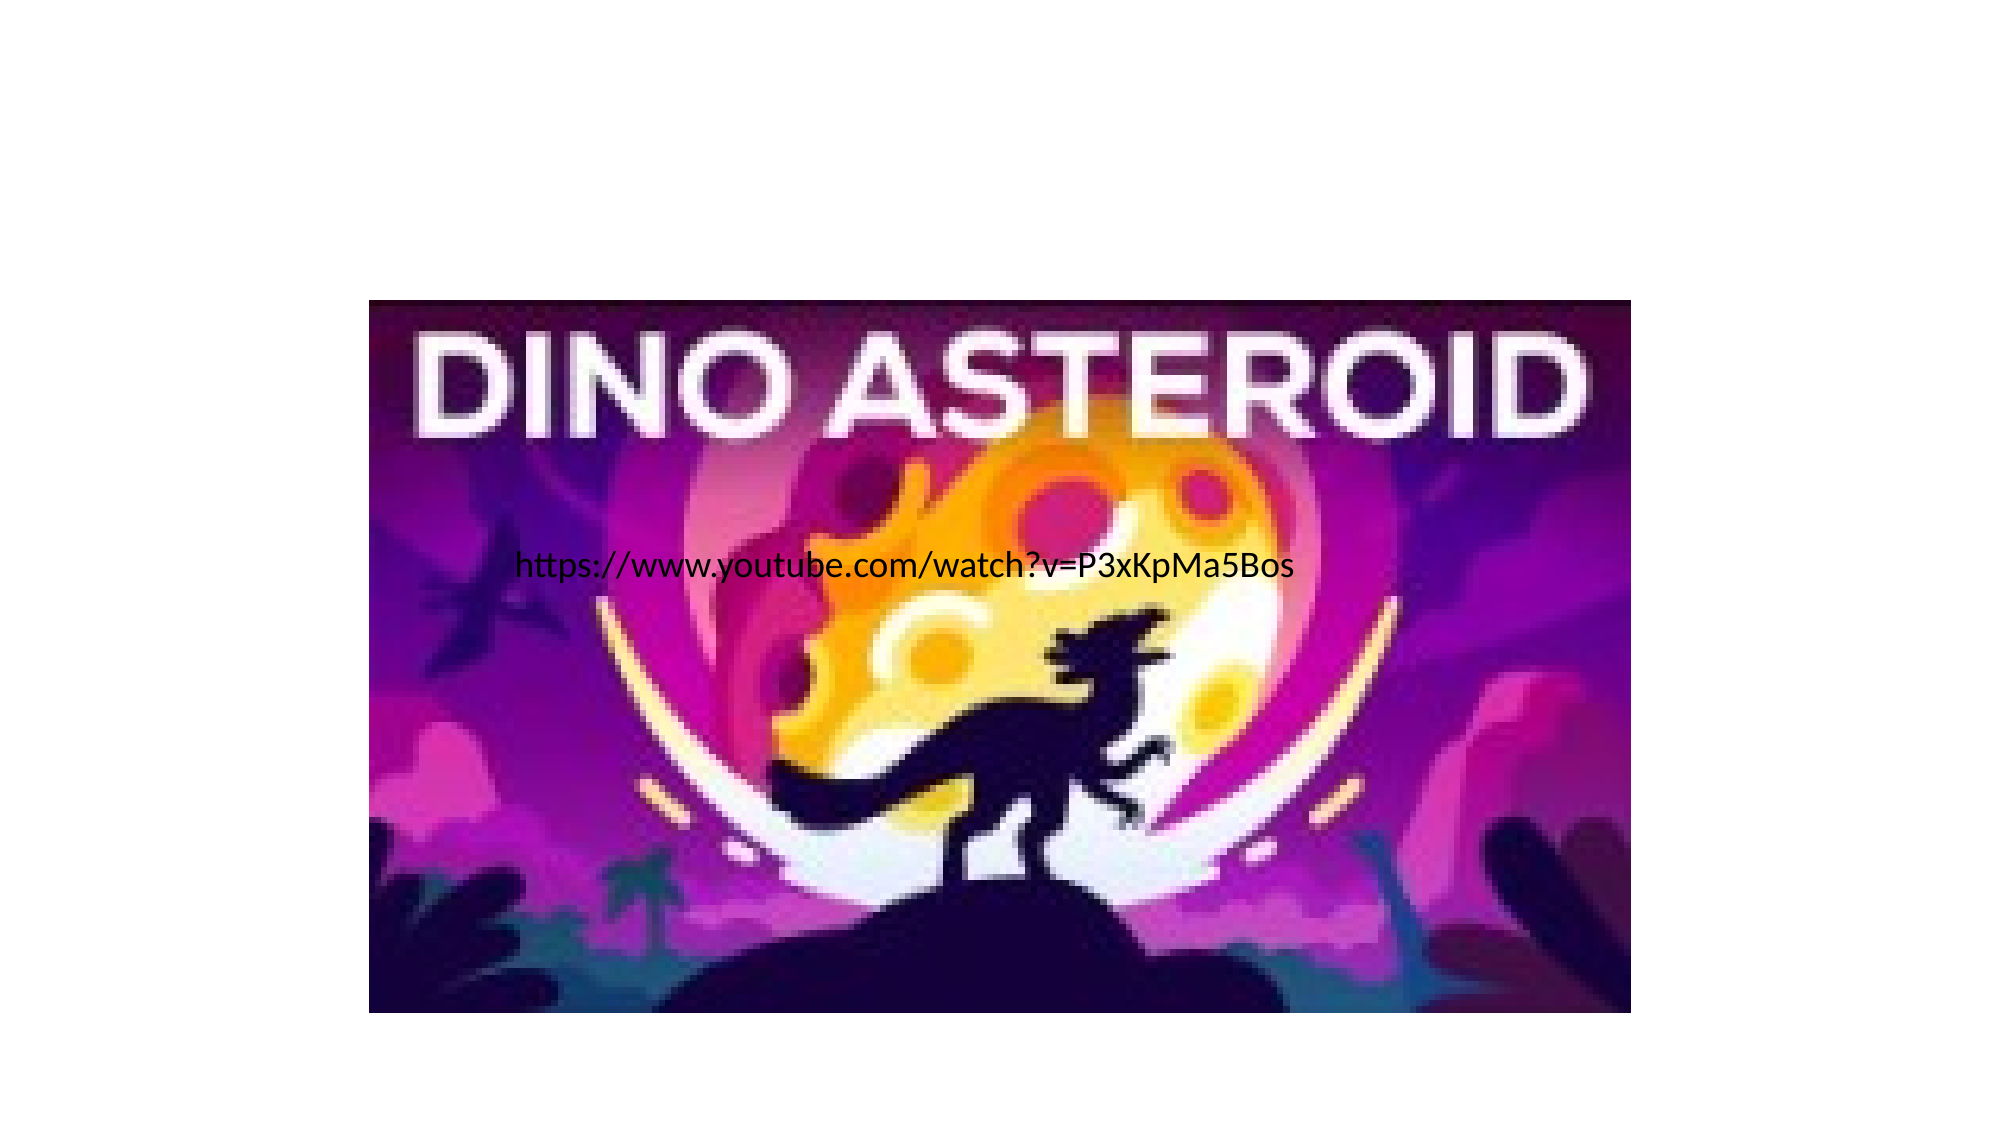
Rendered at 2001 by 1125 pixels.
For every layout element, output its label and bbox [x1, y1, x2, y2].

list [368, 299, 1632, 1014]
